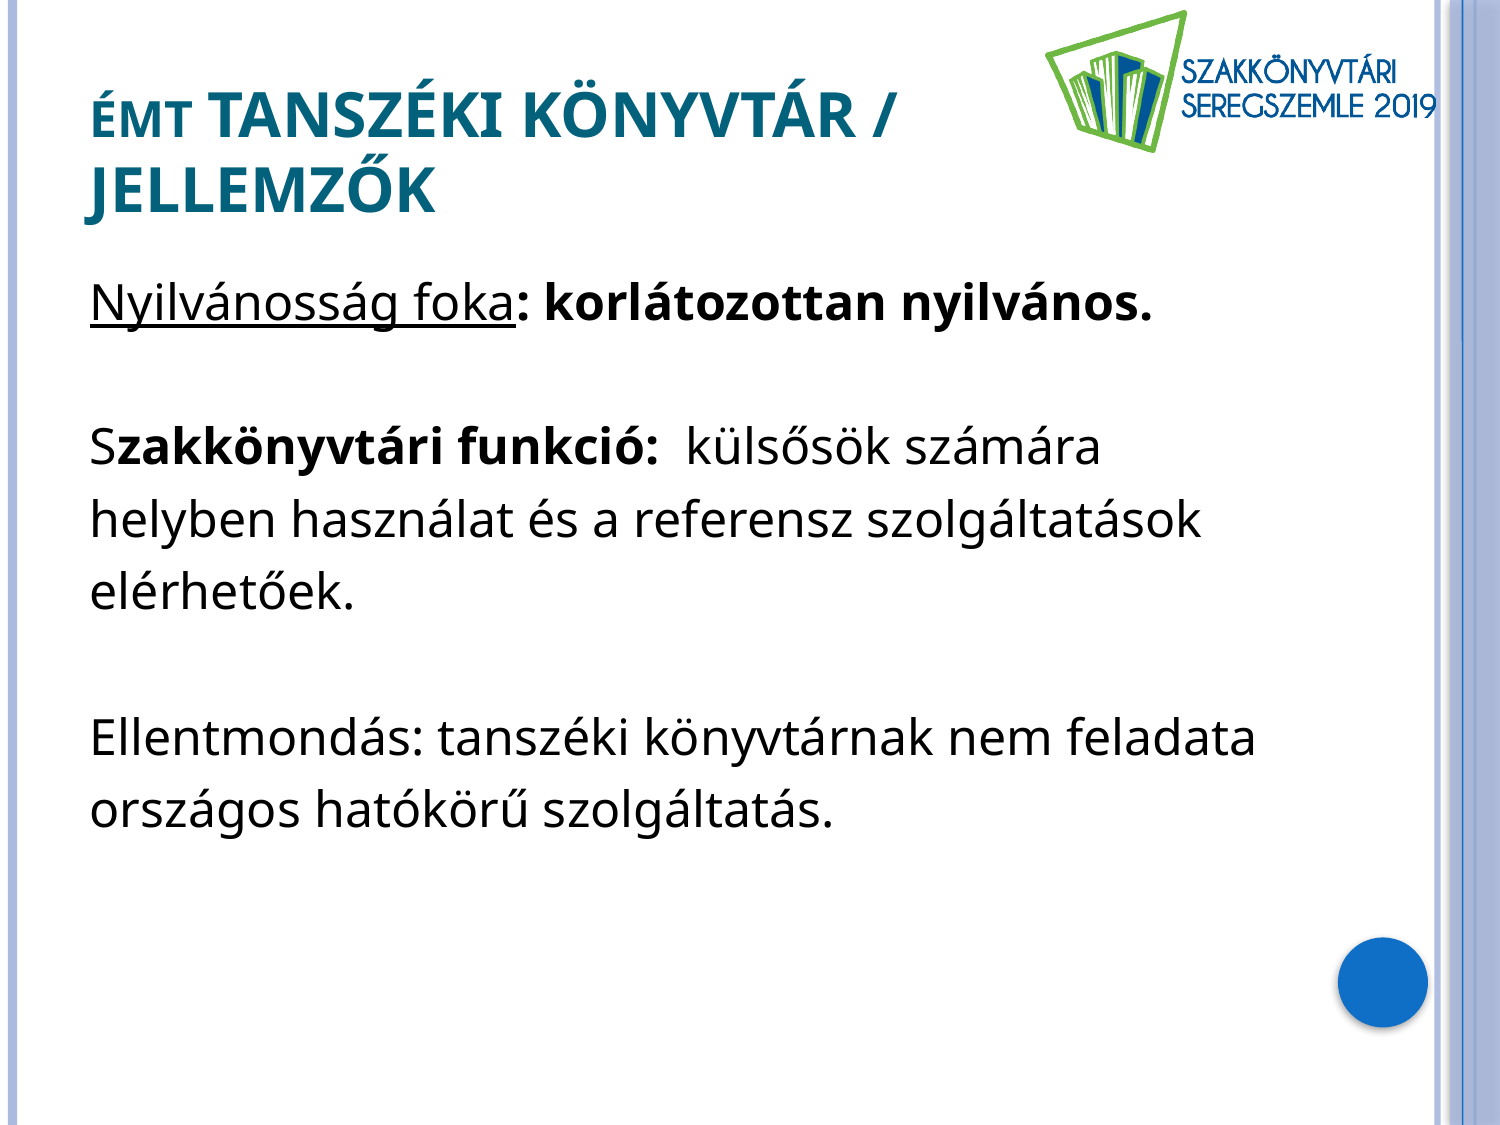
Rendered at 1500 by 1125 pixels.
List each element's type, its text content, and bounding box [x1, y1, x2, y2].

list Nyilvánosság foka: korlátozottan nyilvános. Szakkönyvtári funkció: külsősök számára helyben használat és a referensz szolgáltatások elérhetőek. Ellentmondás: tanszéki könyvtárnak nem feladata országos hatókörű szolgáltatás. [75, 262, 1300, 1062]
picture [1044, 9, 1437, 154]
title ÉMT tanszéki könyvtár / jellemzők [75, 45, 1300, 233]
